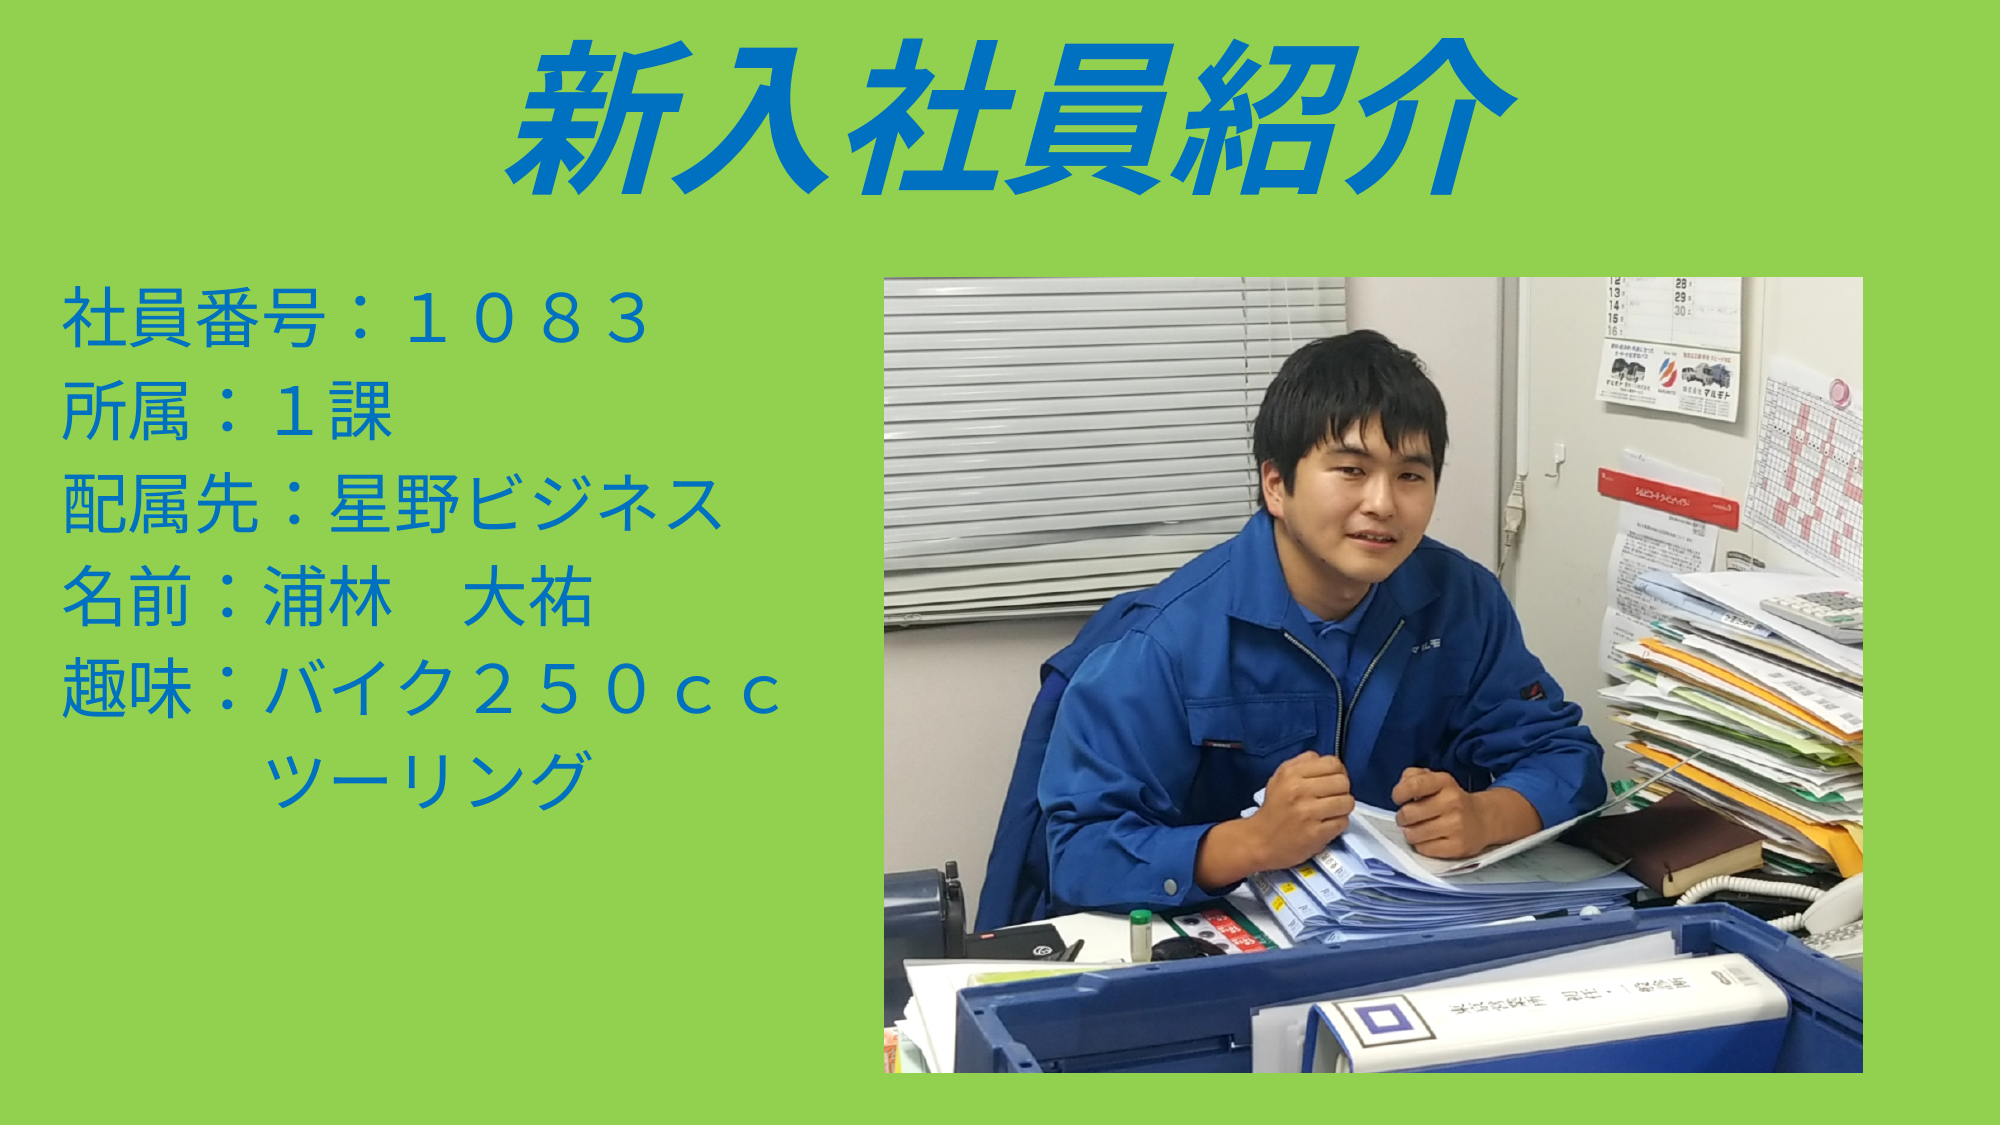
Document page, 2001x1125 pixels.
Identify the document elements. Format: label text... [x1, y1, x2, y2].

title 新入社員紹介 [137, 18, 1863, 236]
picture [884, 277, 1863, 1073]
list 社員番号：１０８３ 所属：１課 配属先：星野ビジネス 名前：浦林 大祐 趣味：バイク２５０ｃｃ ツーリング [46, 277, 1894, 1125]
